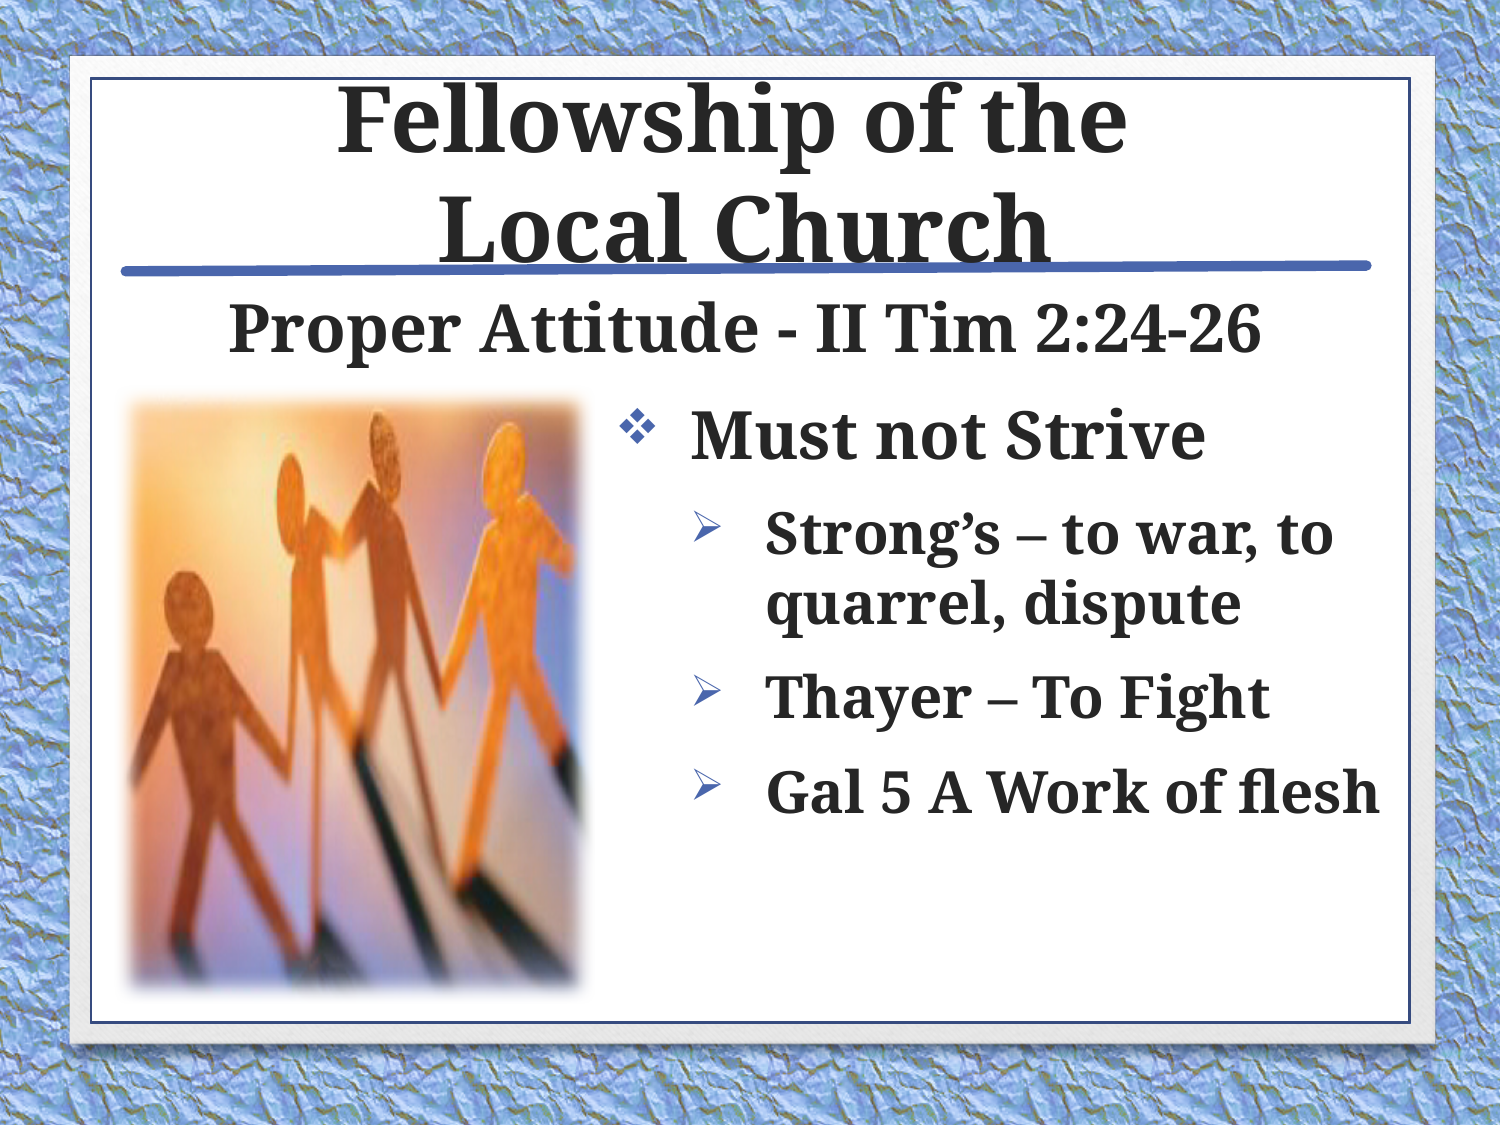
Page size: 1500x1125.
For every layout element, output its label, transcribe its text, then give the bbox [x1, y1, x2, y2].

title Fellowship of the Local Church [204, 82, 1288, 261]
picture [2, 0, 1500, 1113]
list Must not Strive Strong’s – to war, to quarrel, dispute Thayer – To Fight Gal 5 A Work of flesh [600, 385, 1419, 1011]
list Proper Attitude - II Tim 2:24-26 [107, 269, 1385, 382]
